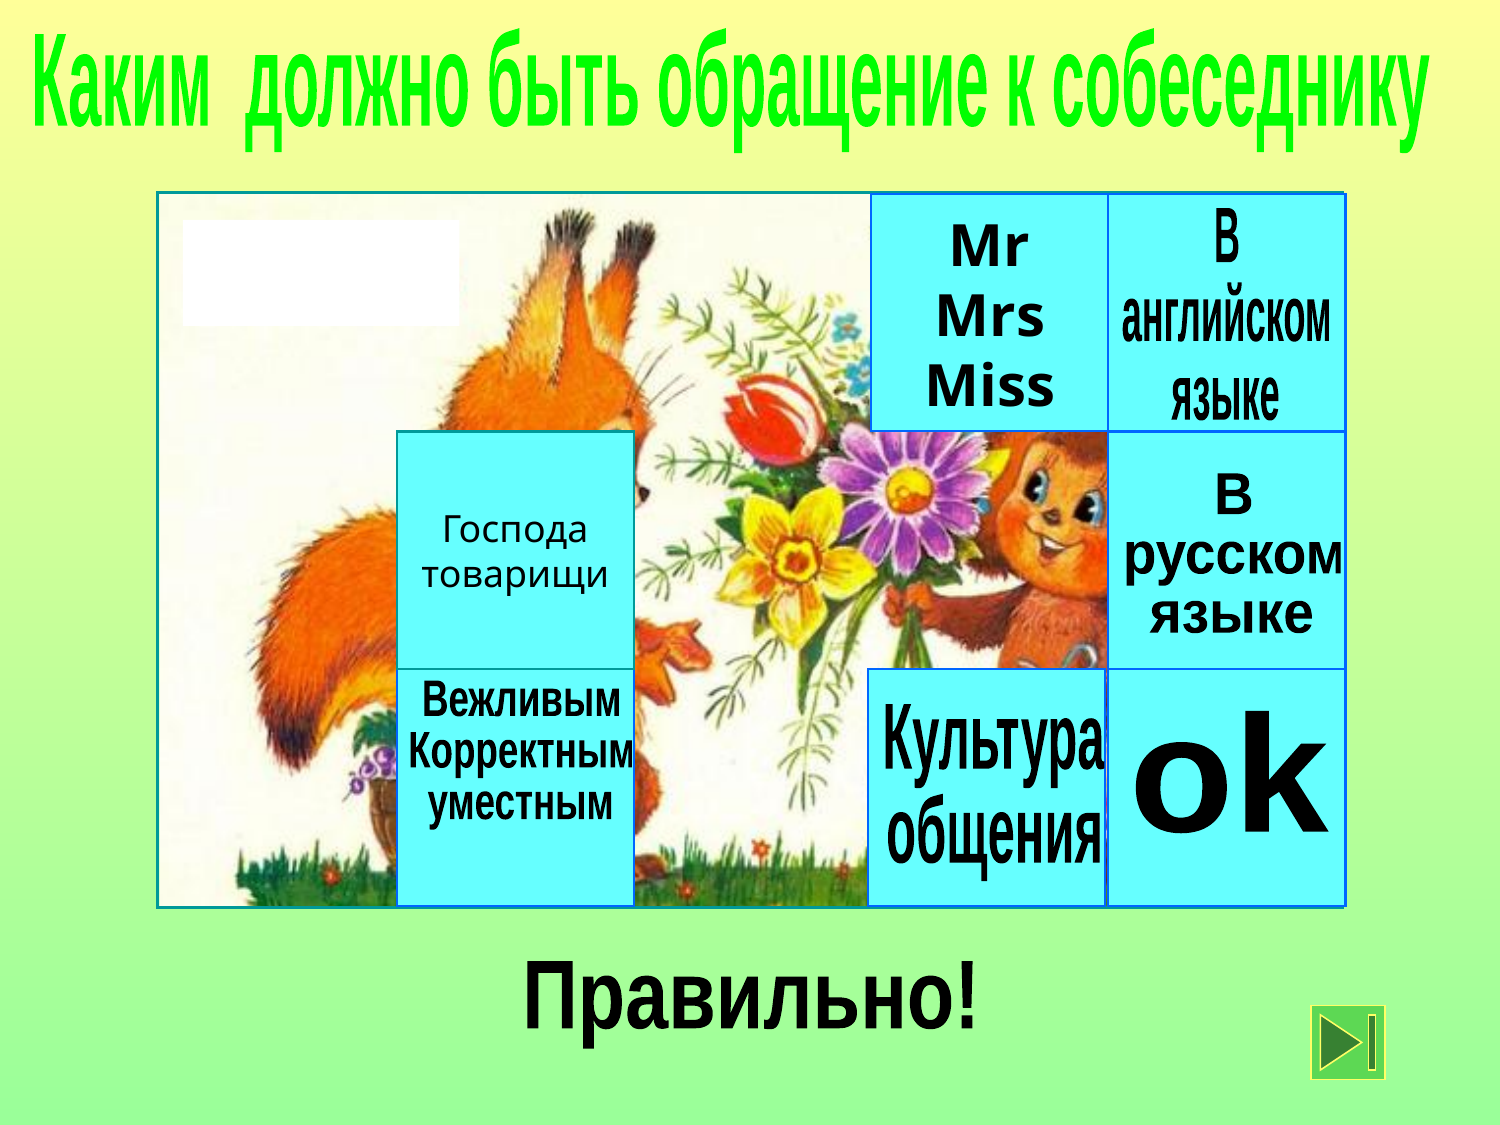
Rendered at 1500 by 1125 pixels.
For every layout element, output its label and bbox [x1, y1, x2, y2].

picture [159, 193, 1341, 907]
text_box [1341, 194, 1346, 431]
text_box [1311, 1005, 1385, 1080]
